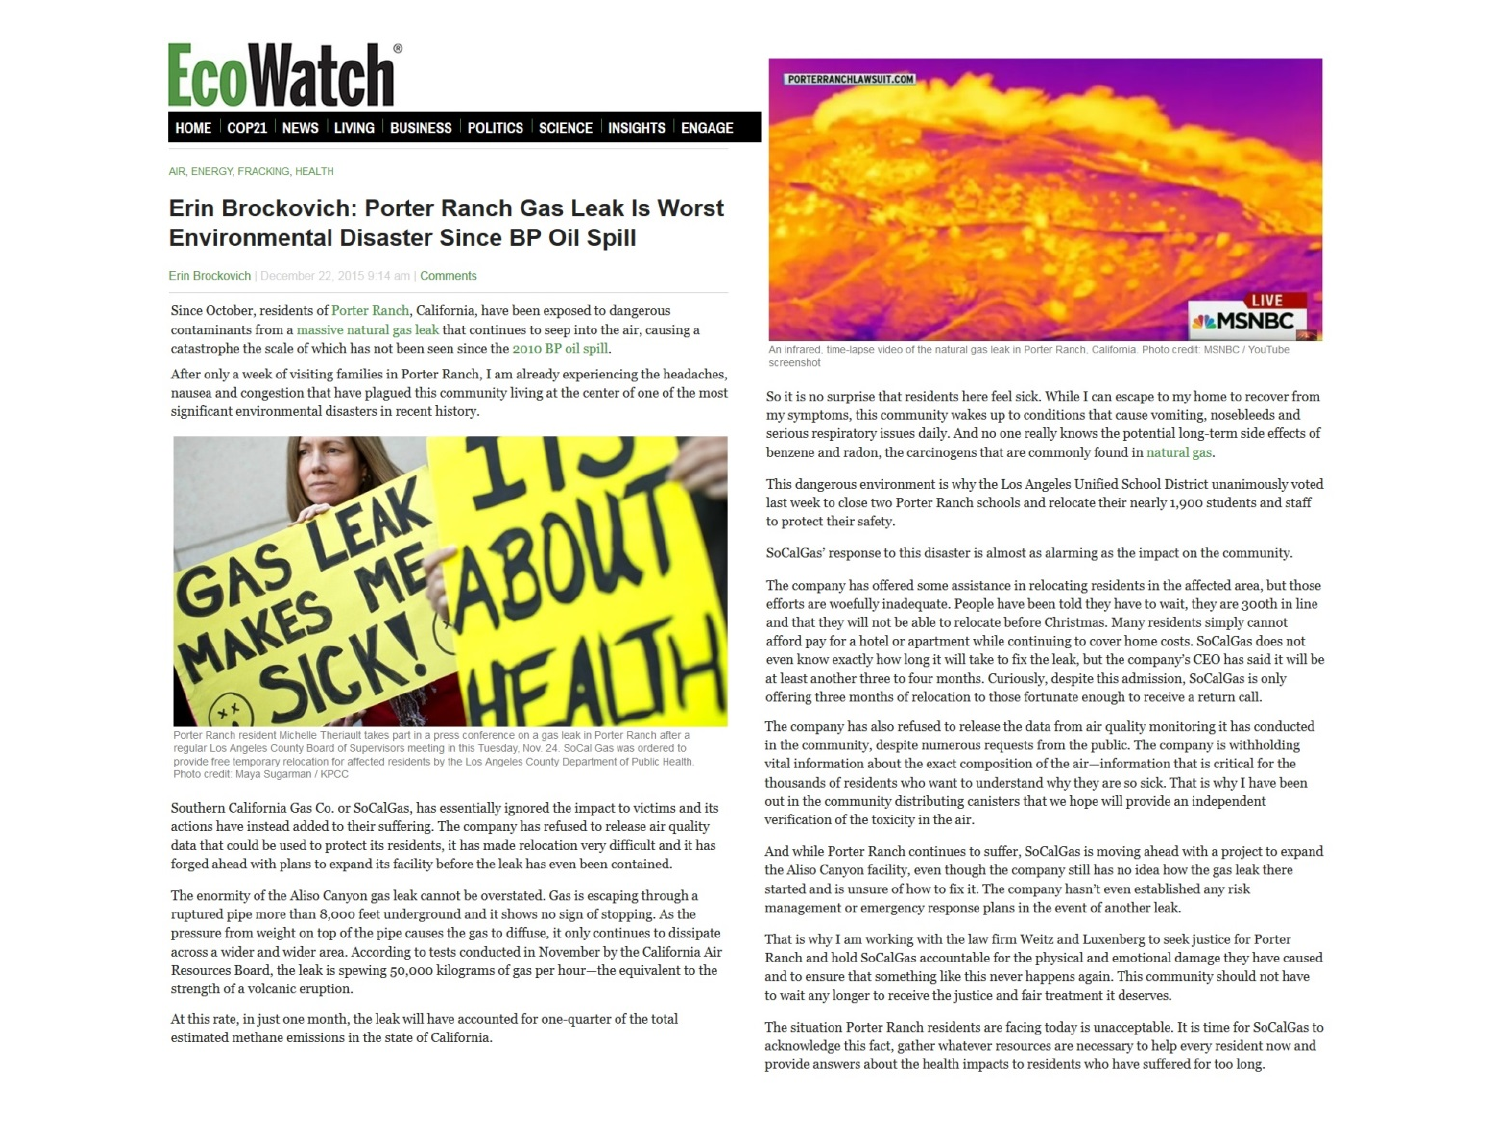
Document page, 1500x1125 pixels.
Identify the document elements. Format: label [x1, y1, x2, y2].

list [162, 37, 1338, 1083]
